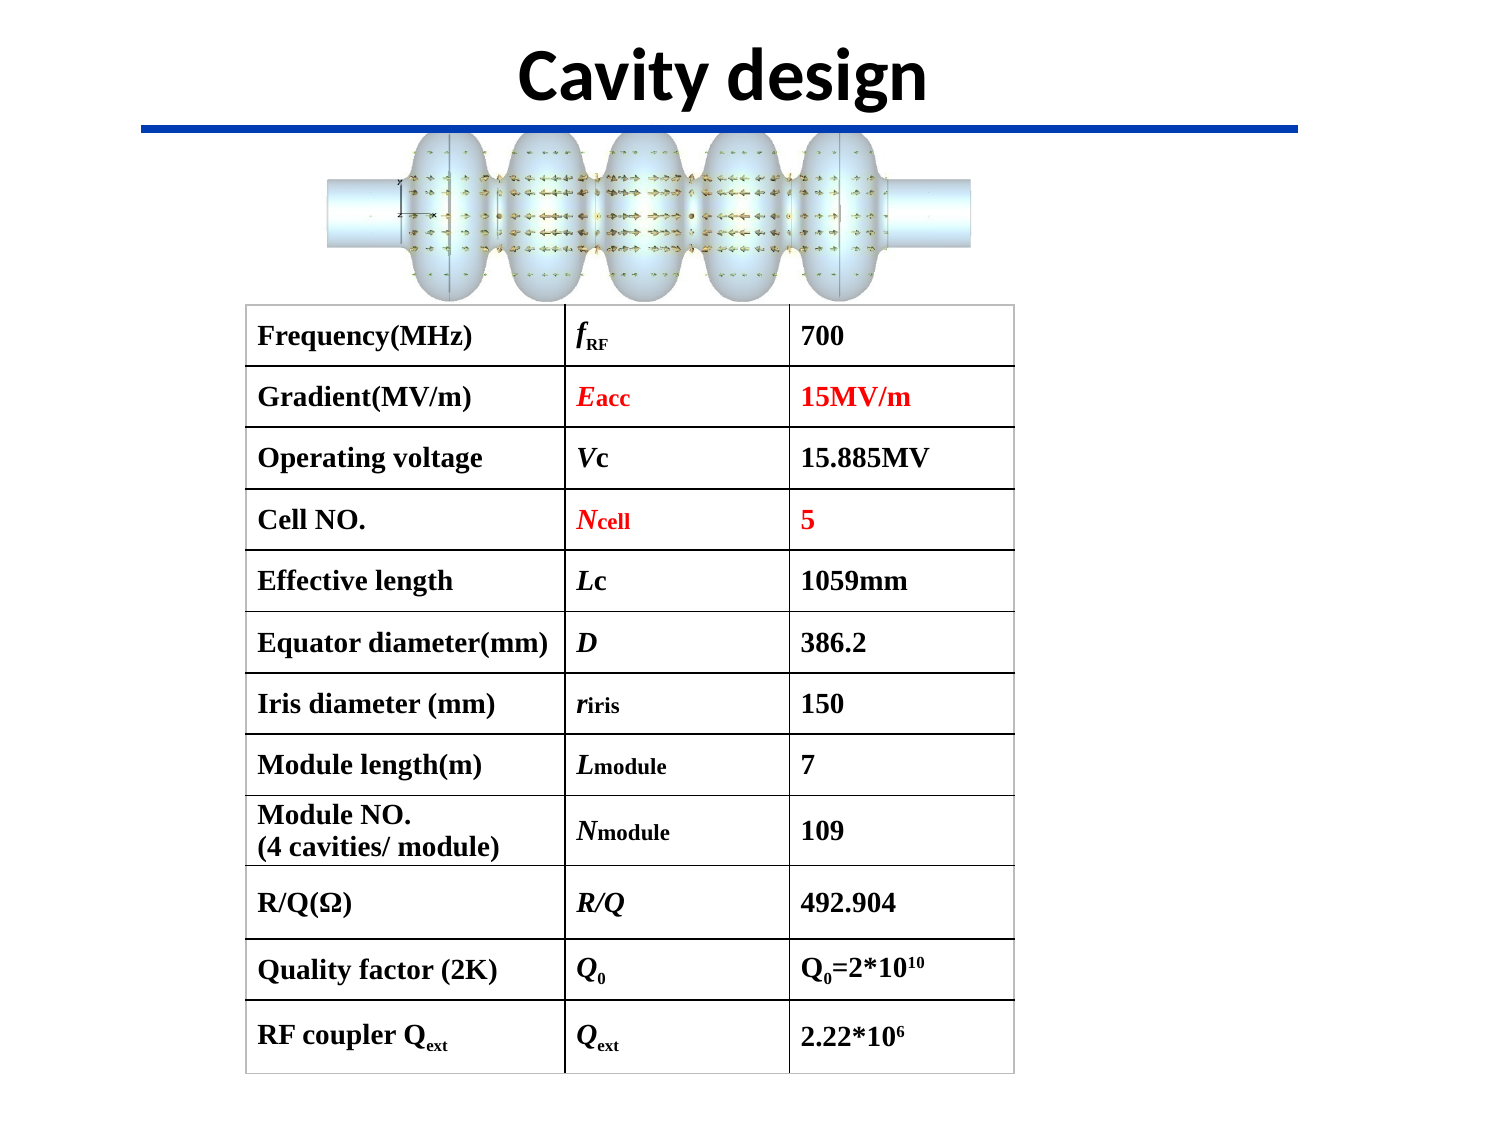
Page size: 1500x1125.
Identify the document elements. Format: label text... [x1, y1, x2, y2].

table_cell 109 [790, 796, 1013, 865]
table_cell Operating voltage [247, 428, 564, 488]
table_cell Ncell [566, 490, 789, 549]
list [316, 116, 979, 128]
table_cell 150 [790, 674, 1013, 733]
table_cell Quality factor (2K) [247, 940, 564, 999]
table_cell Qext [566, 1001, 789, 1073]
table_cell 5 [790, 490, 1013, 549]
table_cell RF coupler Qext [247, 1001, 564, 1073]
table_cell 386.2 [790, 612, 1013, 672]
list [316, 137, 979, 309]
table_cell Lc [566, 551, 789, 611]
table_cell 15.885MV [790, 428, 1013, 488]
table_cell R/Q [566, 866, 789, 938]
title Cavity design [128, 0, 1320, 164]
table_cell R/Q(Ω) [247, 866, 564, 938]
table_cell Lmodule [566, 735, 789, 795]
table_cell Q0=2*1010 [790, 940, 1013, 999]
table_cell Iris diameter (mm) [247, 674, 564, 733]
table_cell D [566, 612, 789, 672]
table_cell Vc [566, 428, 789, 488]
table_cell Q0 [566, 940, 789, 999]
table_cell 7 [790, 735, 1013, 795]
table_header 700 [790, 306, 1013, 365]
table_cell riris [566, 674, 789, 733]
table_cell 15MV/m [790, 367, 1013, 426]
table_cell Gradient(MV/m) [247, 367, 564, 426]
table_cell Module length(m) [247, 735, 564, 795]
table_header fRF [566, 318, 789, 365]
table_cell Eacc [566, 367, 789, 426]
table_cell Module NO. (4 cavities/ module) [247, 796, 564, 865]
table_cell Equator diameter(mm) [247, 612, 564, 672]
table_cell 492.904 [790, 866, 1013, 938]
table_cell Cell NO. [247, 490, 564, 549]
table_header Frequency(MHz) [247, 306, 564, 365]
table_cell Effective length [247, 551, 564, 611]
table_cell 2.22*106 [790, 1001, 1013, 1073]
table_cell Nmodule [566, 796, 789, 865]
table_cell 1059mm [790, 551, 1013, 611]
